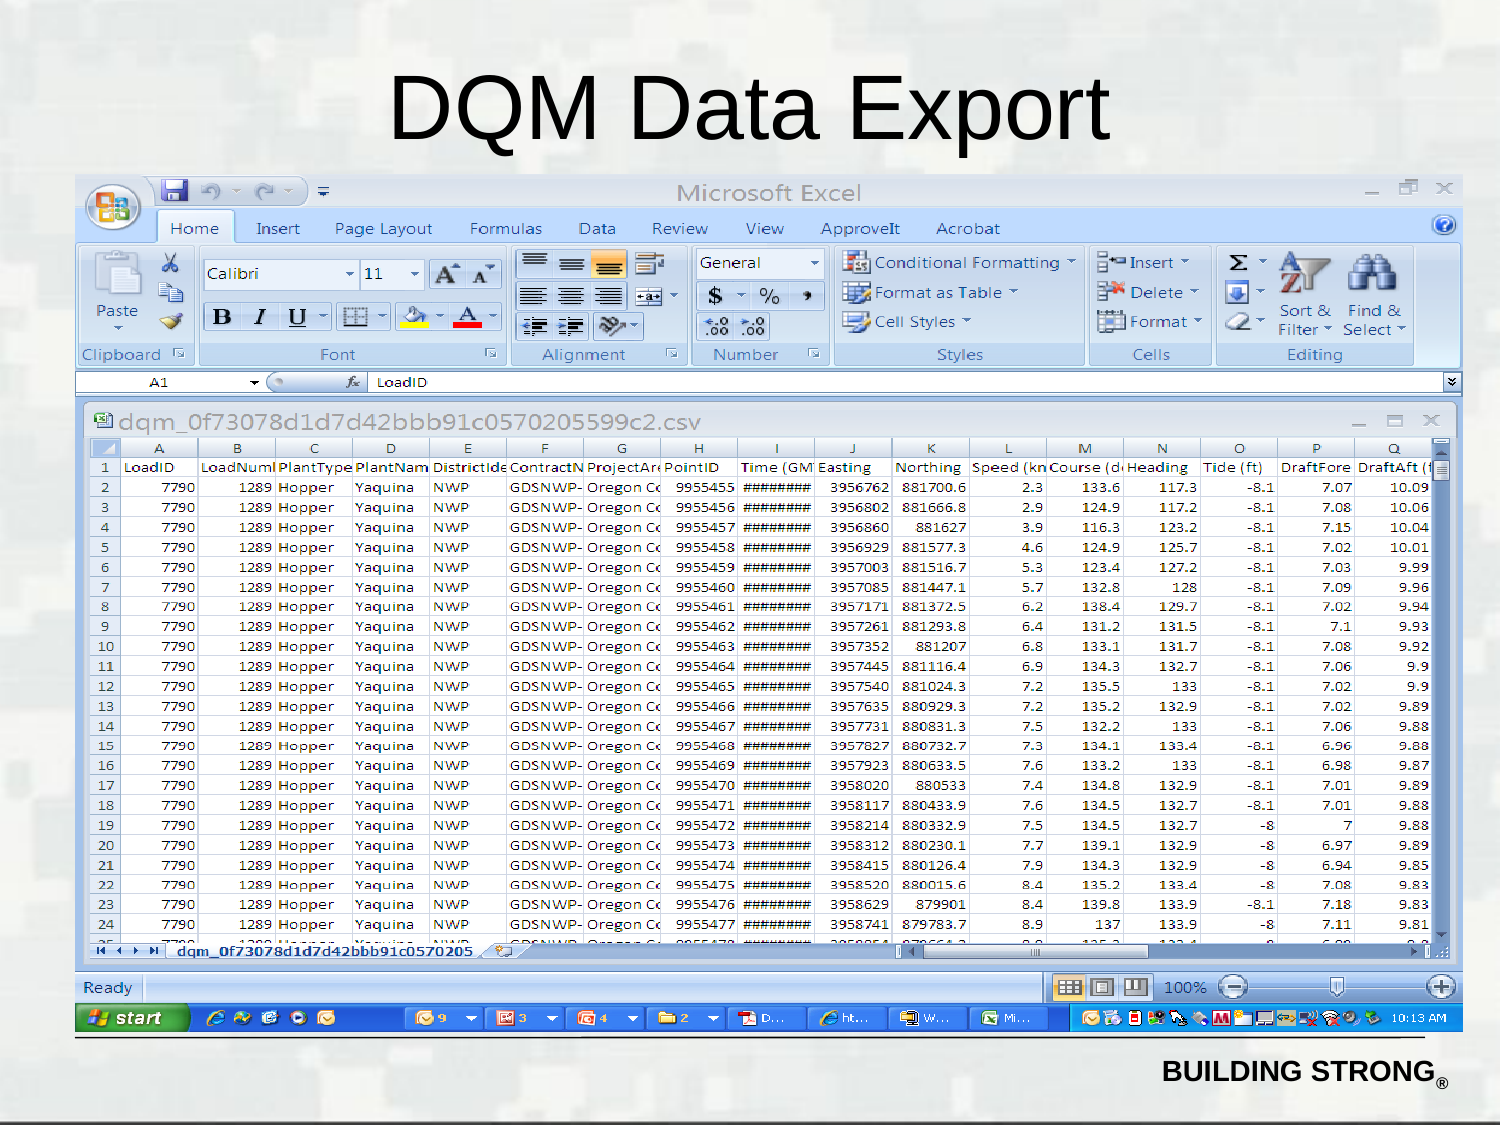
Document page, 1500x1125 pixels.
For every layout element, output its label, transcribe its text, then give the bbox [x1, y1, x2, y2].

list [74, 174, 1463, 1032]
picture [0, 0, 1500, 1125]
title DQM Data Export [74, 24, 1426, 174]
